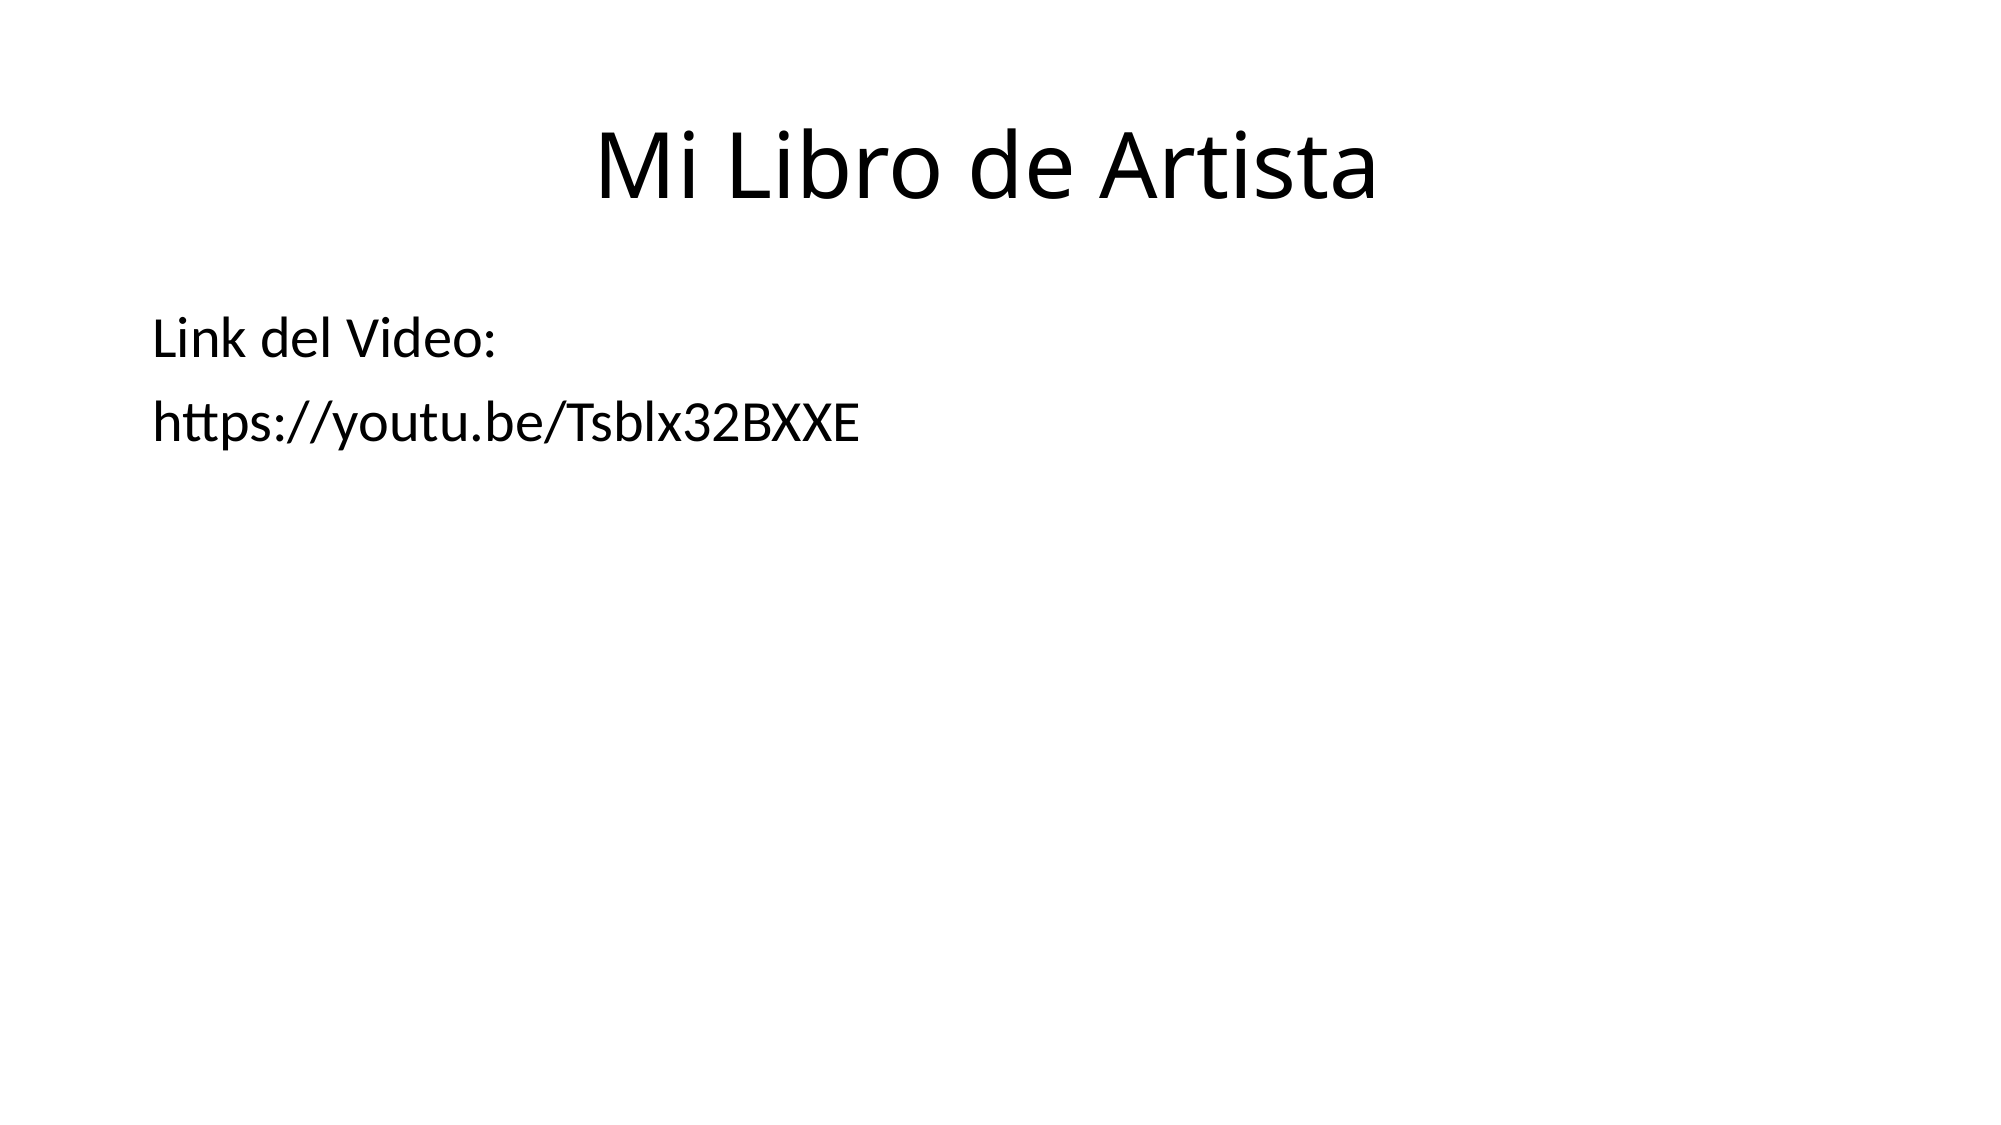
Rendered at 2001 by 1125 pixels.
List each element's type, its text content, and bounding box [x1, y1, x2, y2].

list Link del Video: https://youtu.be/Tsblx32BXXE [137, 299, 1863, 1014]
title Mi Libro de Artista [137, 59, 1863, 278]
